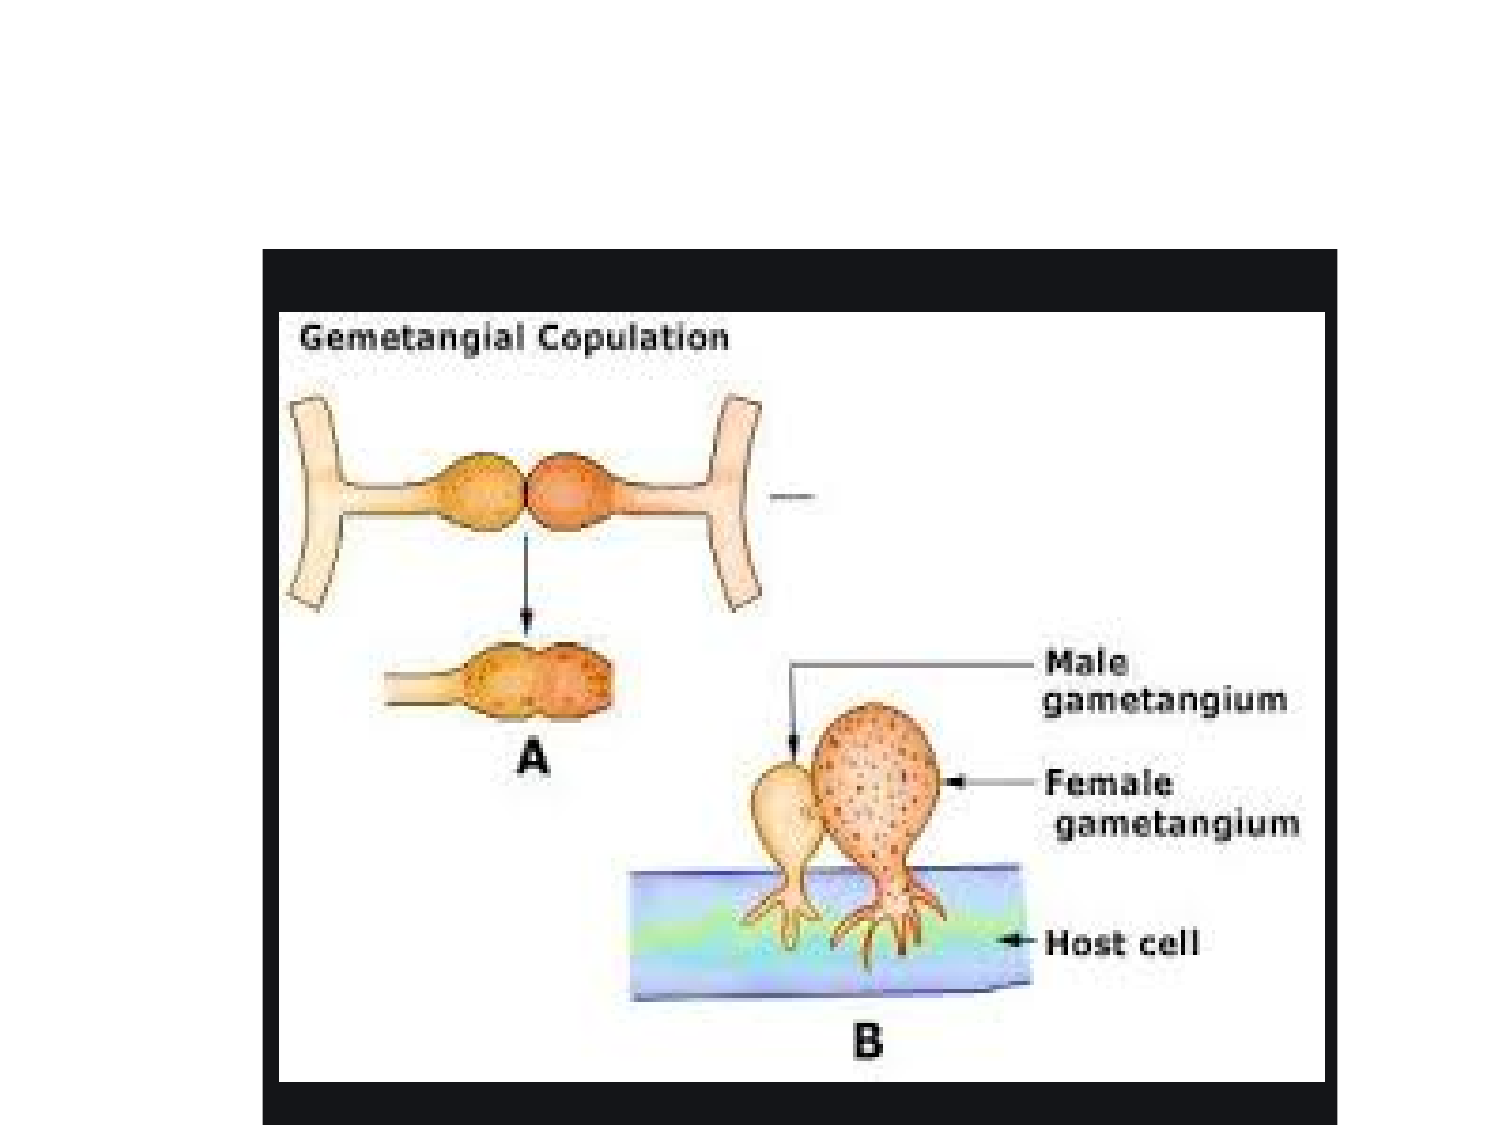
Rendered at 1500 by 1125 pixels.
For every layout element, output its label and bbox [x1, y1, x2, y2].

list [262, 249, 1338, 1125]
